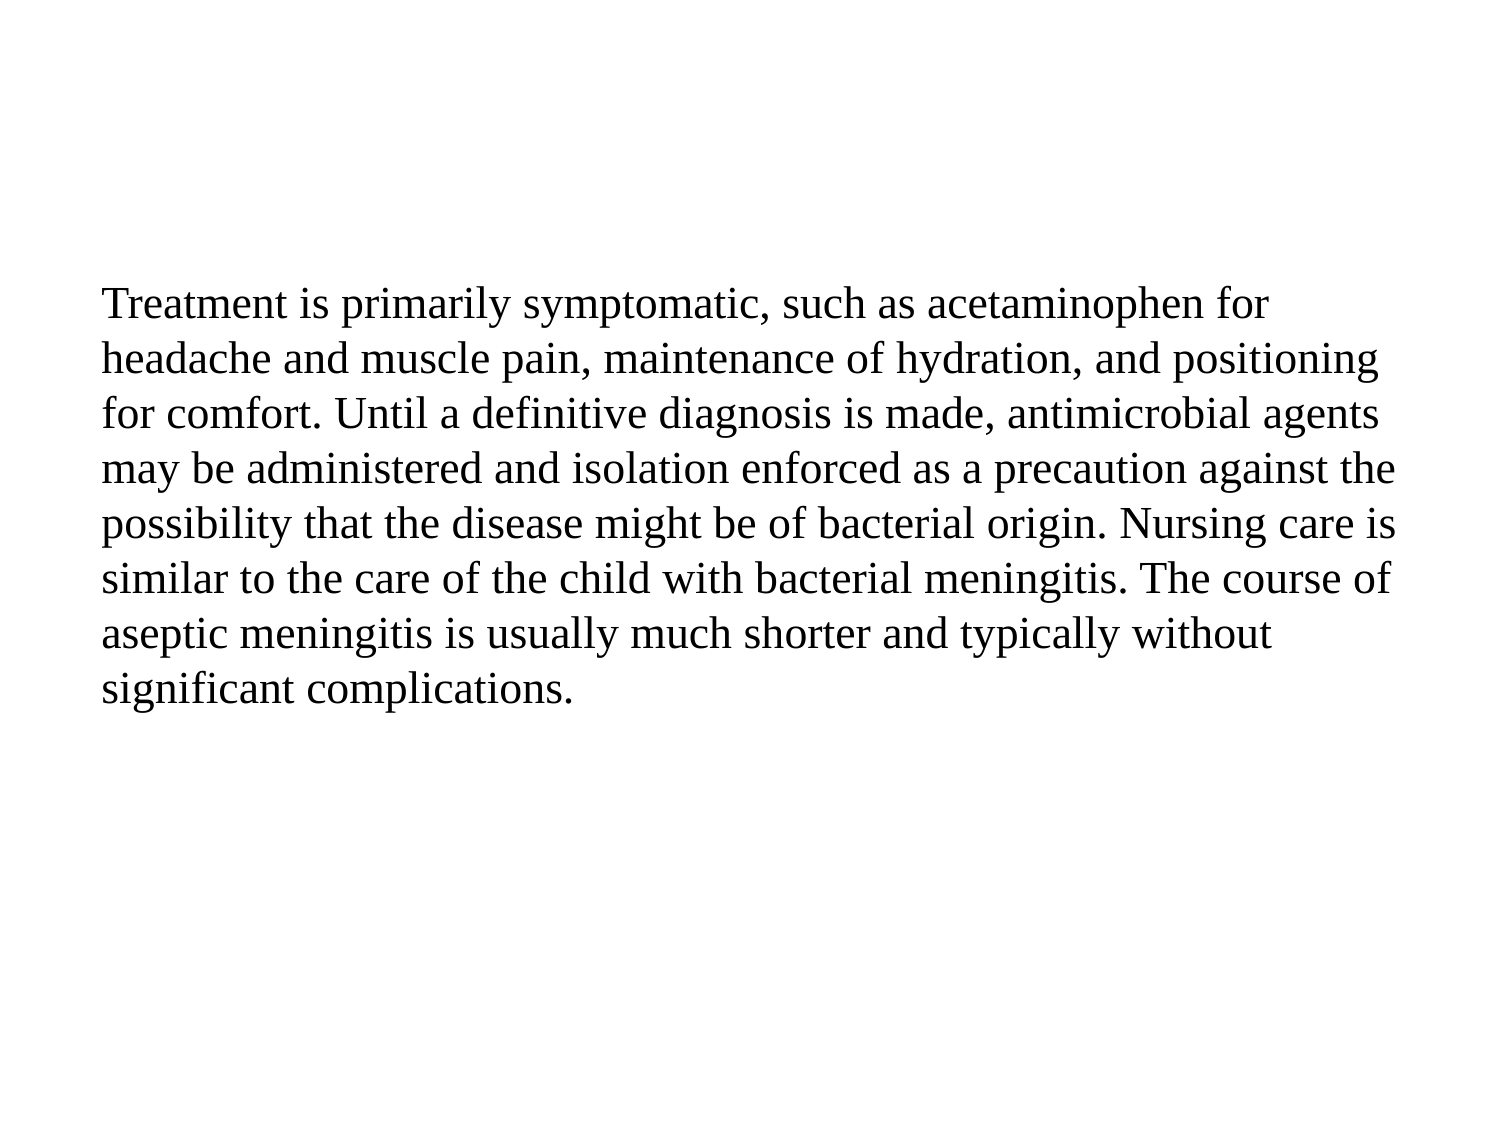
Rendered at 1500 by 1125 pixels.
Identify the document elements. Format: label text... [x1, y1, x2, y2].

list Treatment is primarily symptomatic, such as acetaminophen for headache and muscle pain, maintenance of hydration, and positioning for comfort. Until a definitive diagnosis is made, antimicrobial agents may be administered and isolation enforced as a precaution against the possibility that the disease might be of bacterial origin. Nursing care is similar to the care of the child with bacterial meningitis. The course of aseptic meningitis is usually much shorter and typically without significant complications. [101, 217, 1429, 829]
